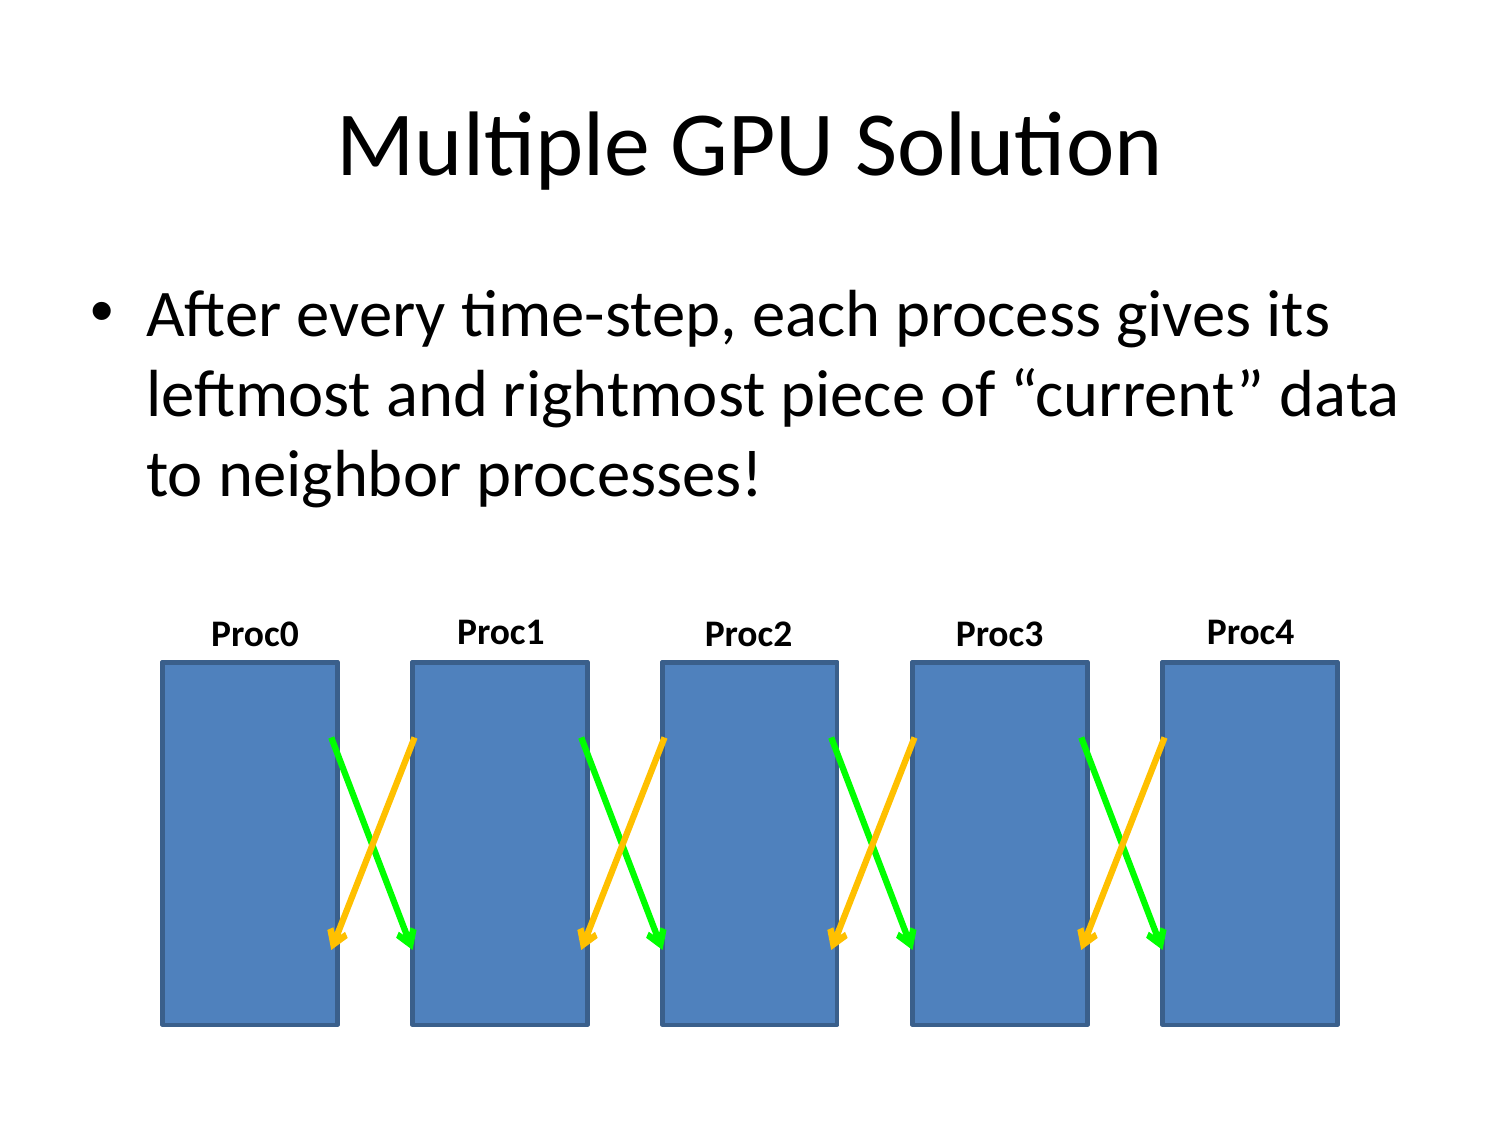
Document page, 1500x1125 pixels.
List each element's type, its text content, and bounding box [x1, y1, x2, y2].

text_box Proc2 [690, 601, 808, 662]
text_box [830, 737, 915, 951]
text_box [581, 737, 665, 951]
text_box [330, 737, 415, 951]
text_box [1080, 737, 1165, 951]
text_box Proc1 [442, 599, 560, 660]
text_box [410, 660, 590, 1027]
text_box [1160, 660, 1340, 1027]
text_box [910, 660, 1090, 1027]
text_box [660, 660, 839, 1027]
list After every time-step, each process gives its leftmost and rightmost piece of “current” data to neighbor processes! [75, 262, 1425, 1005]
text_box [160, 660, 340, 1027]
title Multiple GPU Solution [75, 45, 1425, 233]
text_box Proc4 [1192, 599, 1310, 660]
text_box Proc3 [941, 601, 1059, 662]
text_box Proc0 [196, 601, 314, 662]
